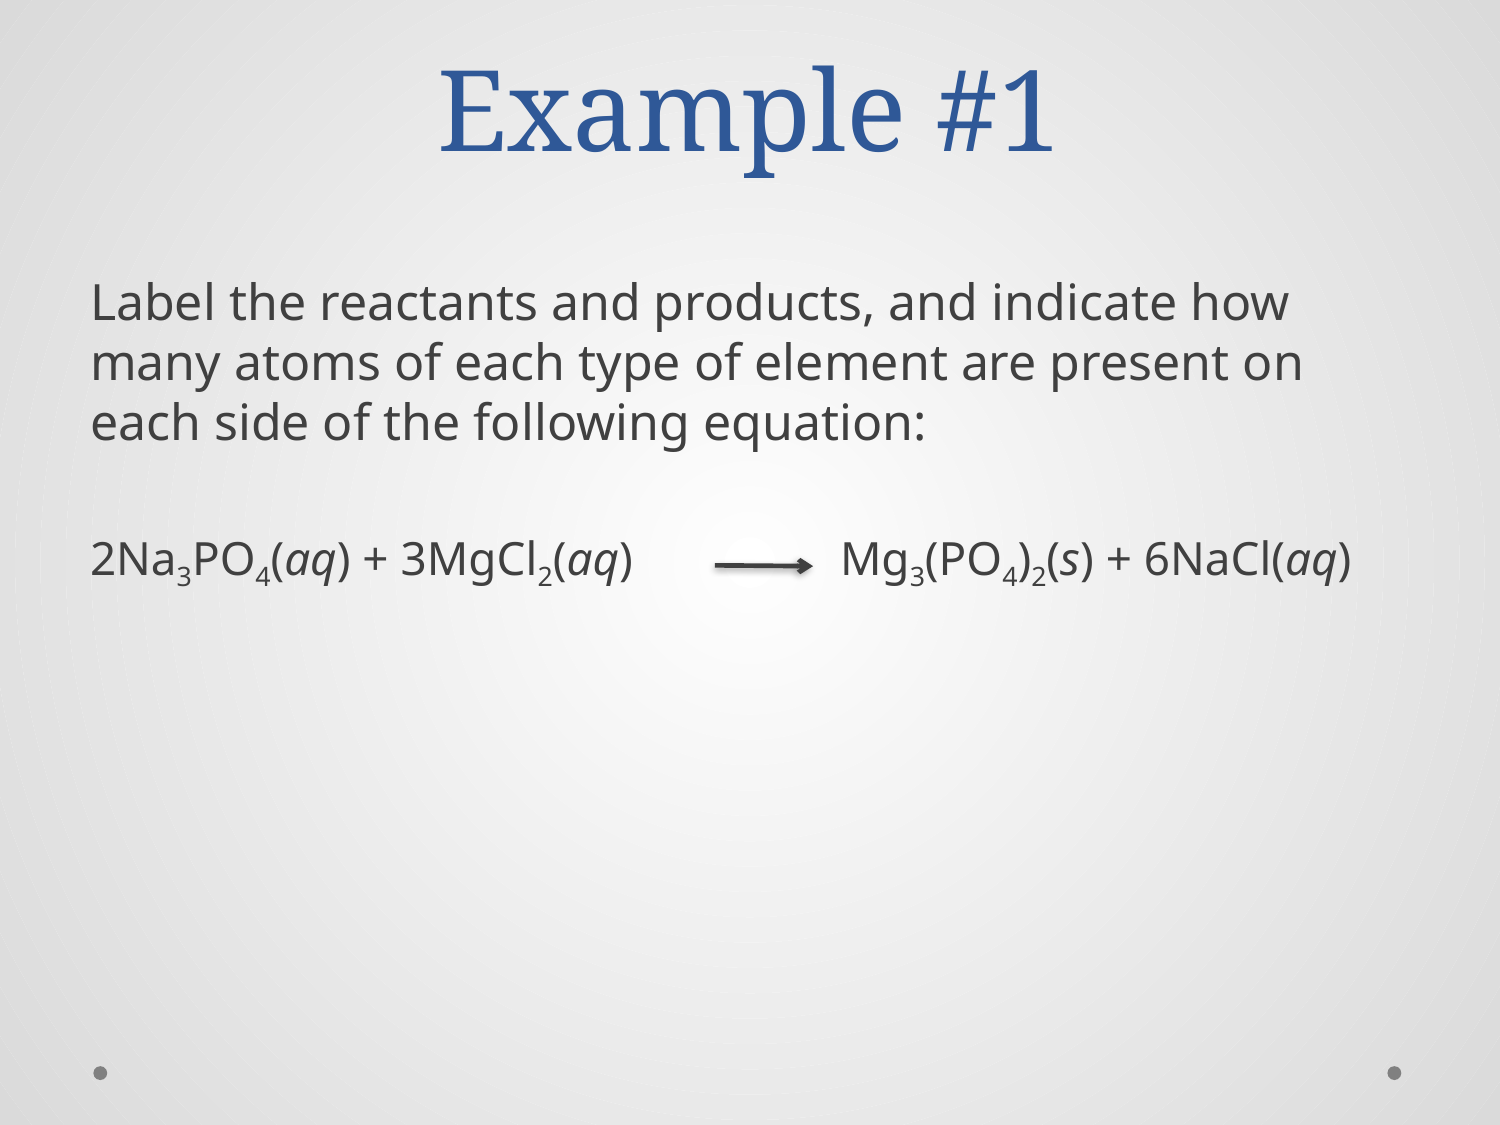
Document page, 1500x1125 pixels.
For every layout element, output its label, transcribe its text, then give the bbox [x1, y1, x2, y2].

list Label the reactants and products, and indicate how many atoms of each type of element are present on each side of the following equation: 2Na3PO4(aq) + 3MgCl2(aq) Mg3(PO4)2(s) + 6NaCl(aq) [75, 262, 1425, 1005]
title Example #1 [75, 0, 1425, 182]
